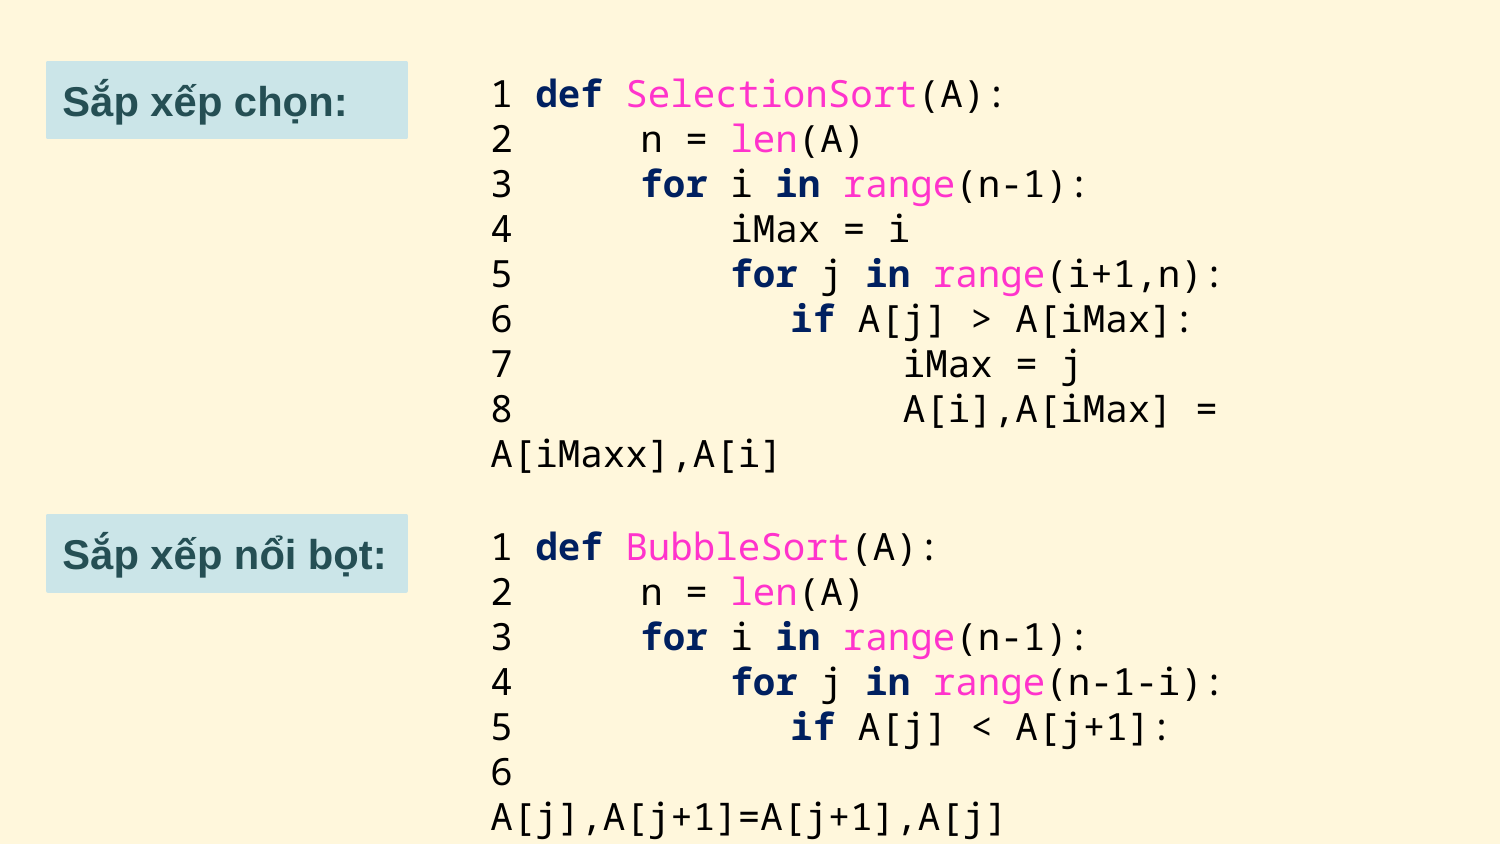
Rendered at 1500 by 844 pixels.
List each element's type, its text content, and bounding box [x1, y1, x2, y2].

text_box 1 def BubbleSort(A): 2 n = len(A) 3 for i in range(n-1): 4 for j in range(n-1-i): 5 if A[j] < A[j+1]: 6 A[j],A[j+1]=A[j+1],A[j] [475, 515, 1425, 844]
text_box Sắp xếp nổi bọt: [46, 514, 408, 593]
text_box 1 def SelectionSort(A): 2 n = len(A) 3 for i in range(n-1): 4 iMax = i 5 for j in range(i+1,n): 6 if A[j] > A[iMax]: 7 iMax = j 8 A[i],A[iMax] = A[iMaxx],A[i] [475, 62, 1500, 483]
text_box Sắp xếp chọn: [46, 61, 408, 139]
